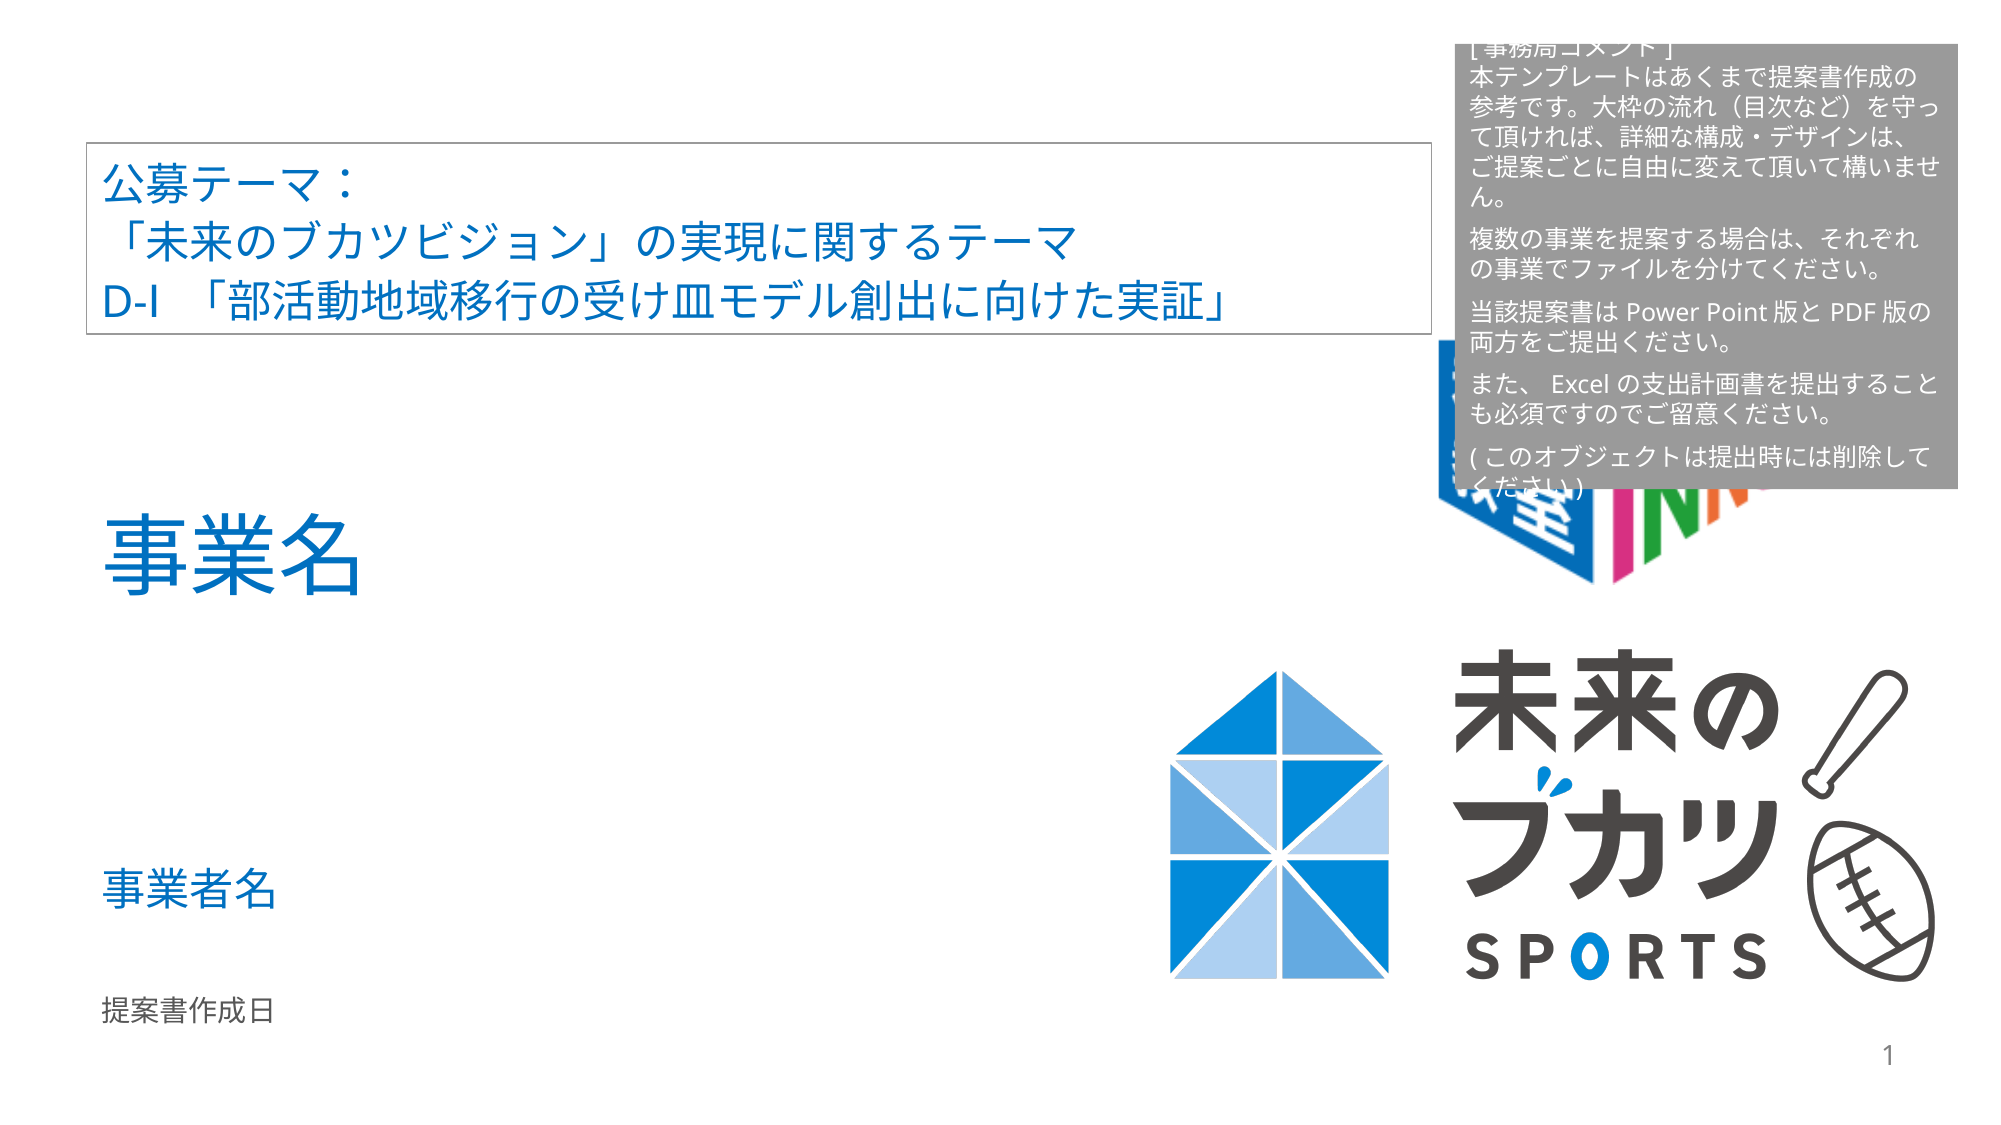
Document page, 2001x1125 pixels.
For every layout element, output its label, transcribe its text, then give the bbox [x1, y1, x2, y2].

text_box 事業名 [86, 504, 1469, 817]
text_box [1438, 339, 1883, 585]
text_box [事務局コメント] 本テンプレートはあくまで提案書作成の参考です。大枠の流れ（目次など）を守って頂ければ、詳細な構成・デザインは、ご提案ごとに自由に変えて頂いて構いません。 複数の事業を提案する場合は、それぞれの事業でファイルを分けてください。 当該提案書はPower Point版とPDF版の 両方をご提出ください。 また、Excelの支出計画書を提出することも必須ですのでご留意ください。 (このオブジェクトは提出時には削除してください) [1454, 43, 1959, 490]
text_box 事業者名 [86, 847, 1170, 920]
text_box 公募テーマ： 「未来のブカツビジョン」の実現に関するテーマ D-Ⅰ 「部活動地域移行の受け皿モデル創出に向けた実証」 [86, 143, 1432, 334]
picture [1170, 648, 1935, 982]
text_box 提案書作成日 [86, 981, 1213, 1036]
